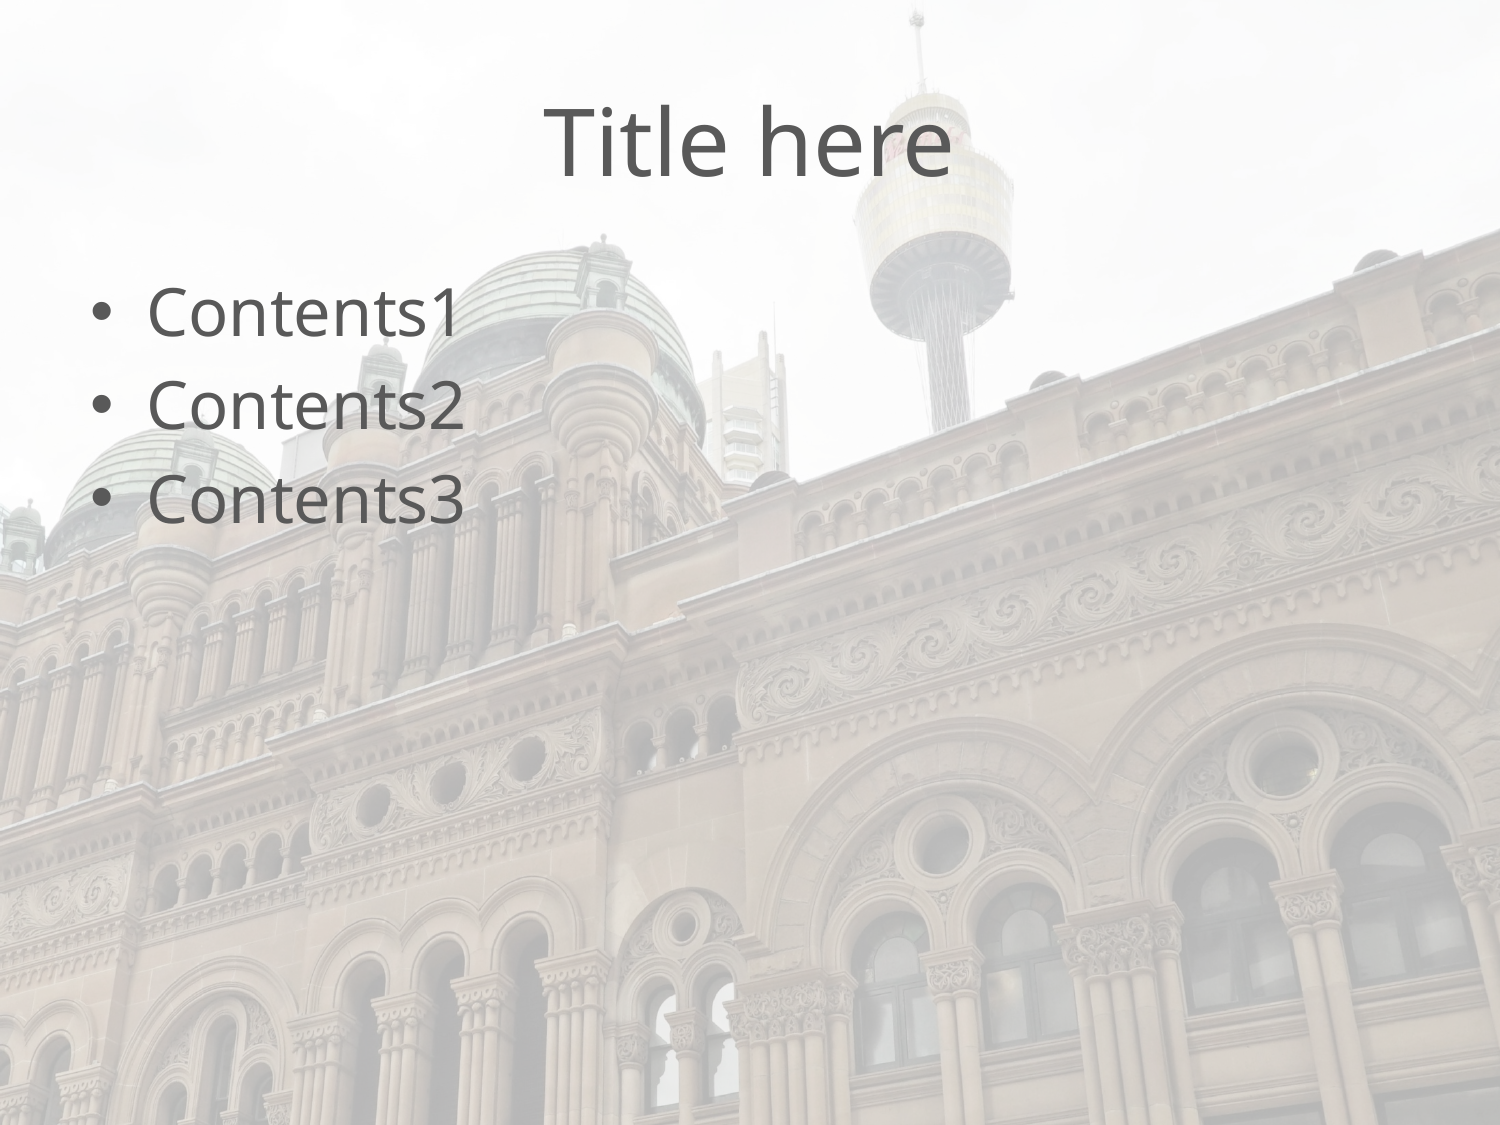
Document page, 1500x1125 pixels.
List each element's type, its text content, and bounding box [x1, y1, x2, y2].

list Contents1 Contents2 Contents3 [75, 262, 1425, 1005]
title Title here [75, 45, 1425, 233]
text_box [0, 0, 1500, 1125]
